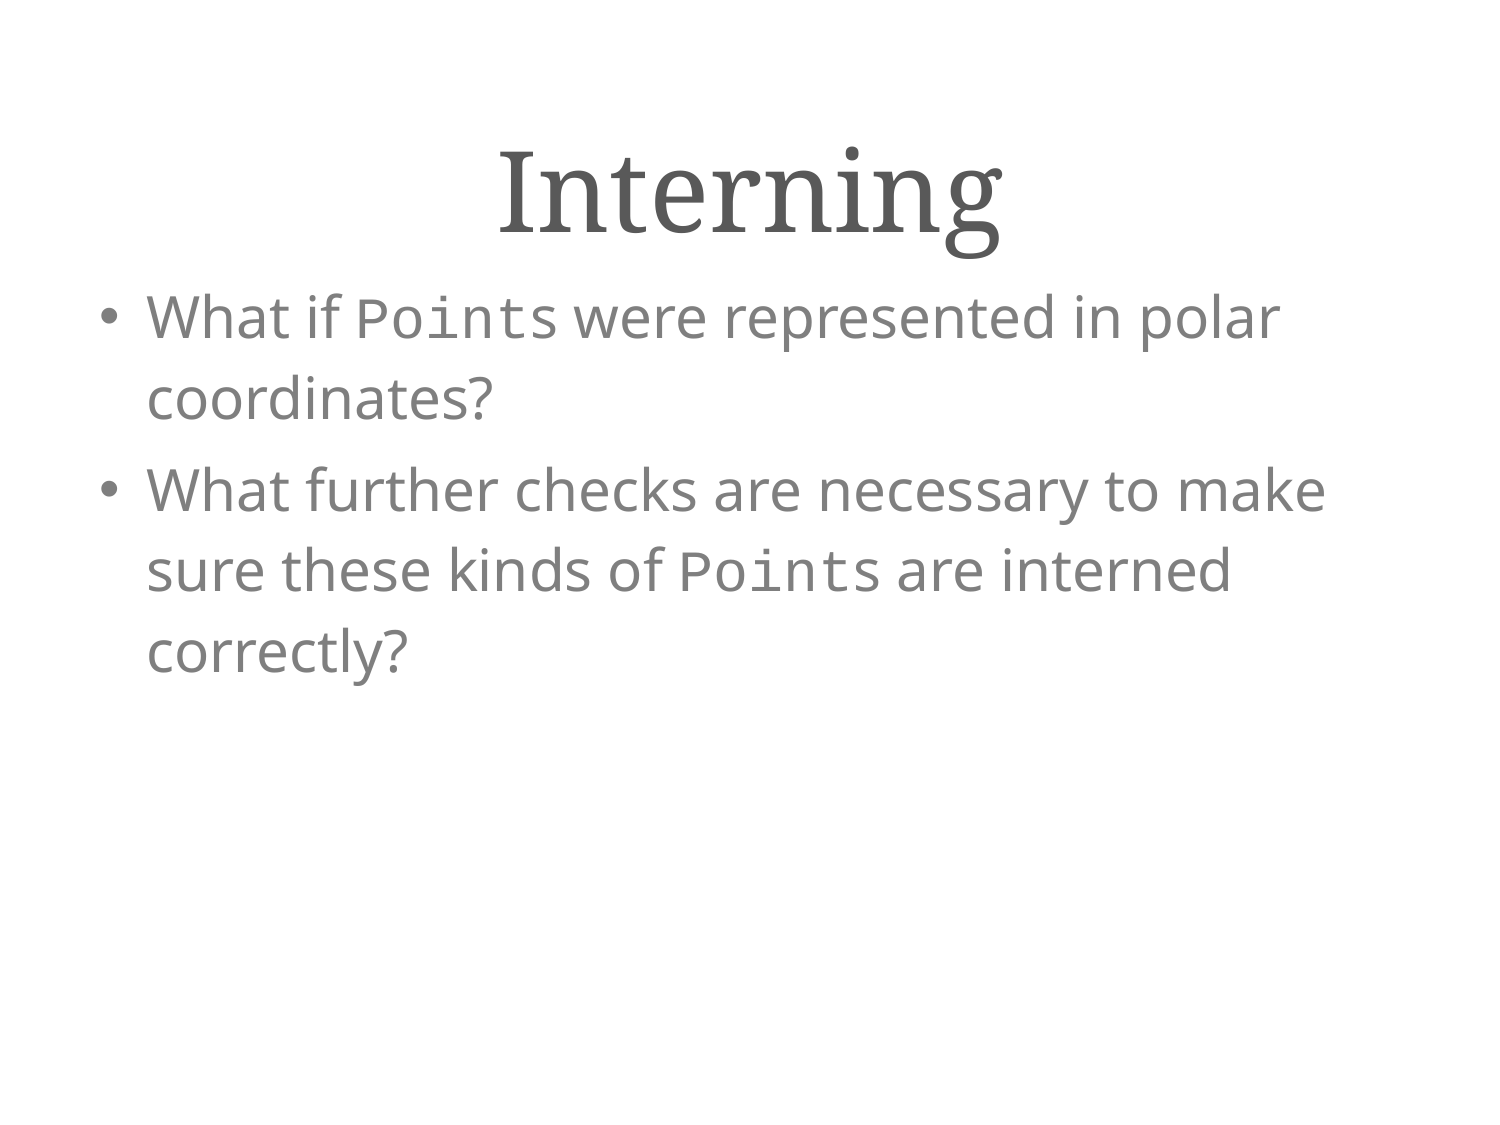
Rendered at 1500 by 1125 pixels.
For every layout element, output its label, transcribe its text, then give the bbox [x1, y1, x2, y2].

list What if Points were represented in polar coordinates? What further checks are necessary to make sure these kinds of Points are interned correctly? [75, 262, 1425, 1005]
title Interning [75, 0, 1425, 262]
